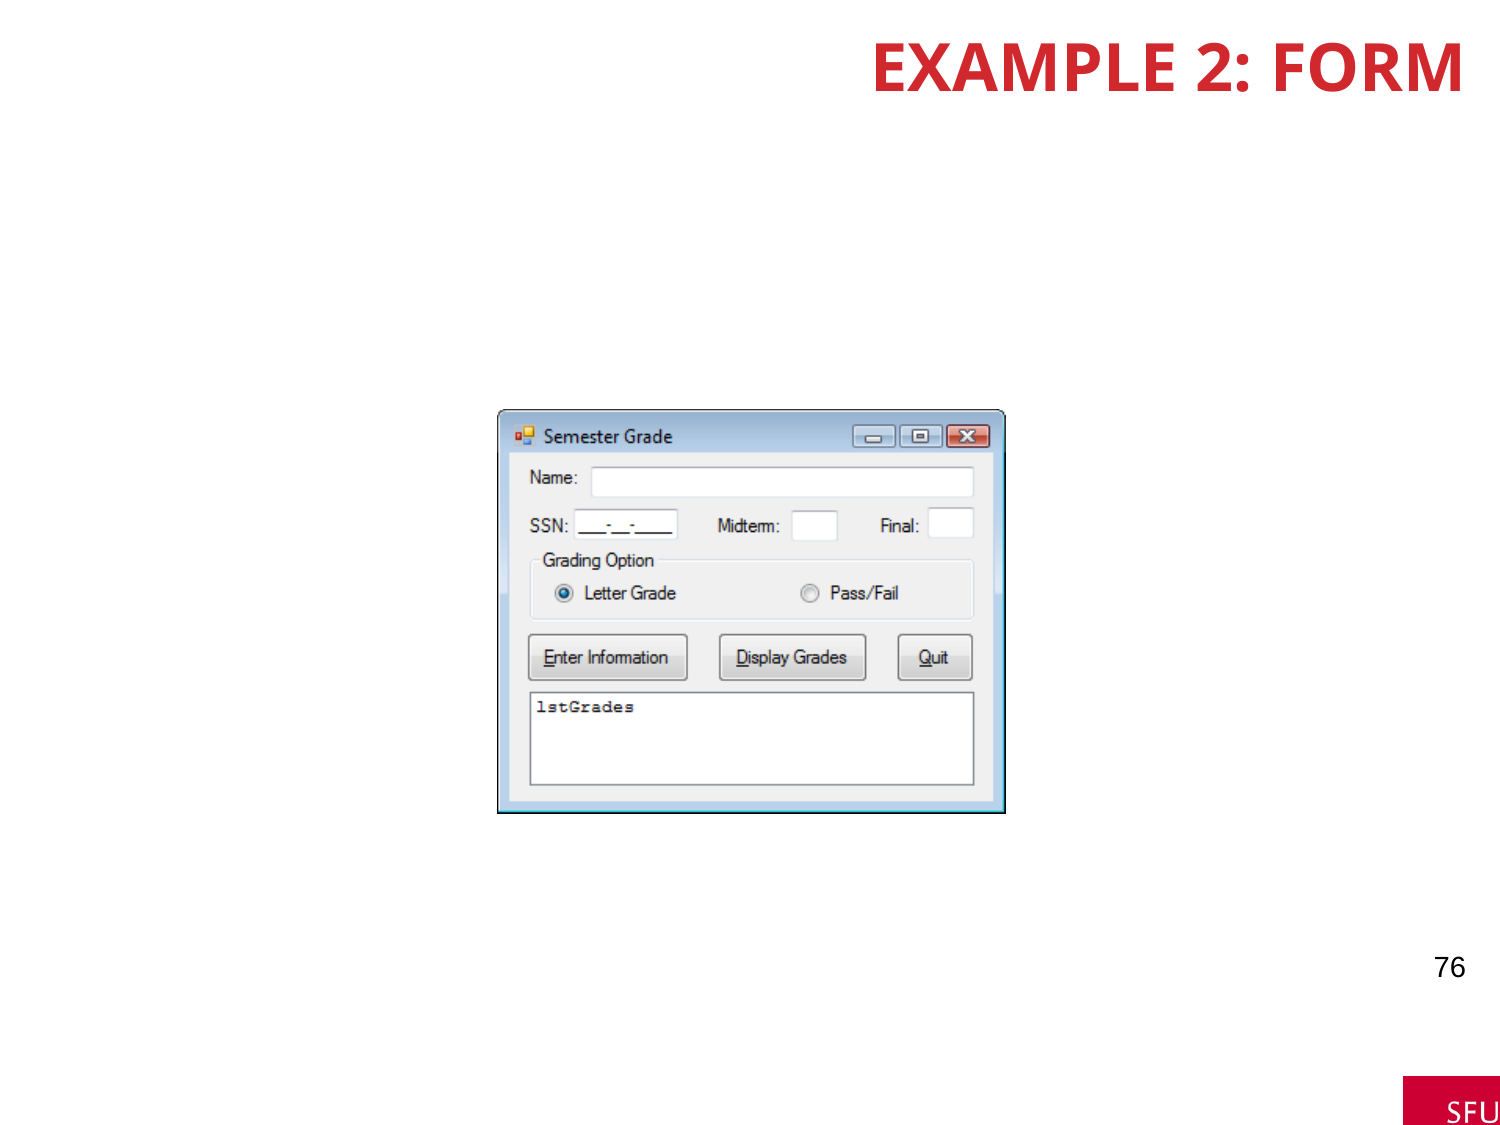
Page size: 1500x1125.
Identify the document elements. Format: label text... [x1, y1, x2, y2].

picture [1403, 1076, 1500, 1125]
title Example 2: Form [29, 20, 1483, 113]
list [497, 408, 1007, 815]
slide_number 76 [1400, 940, 1500, 1026]
